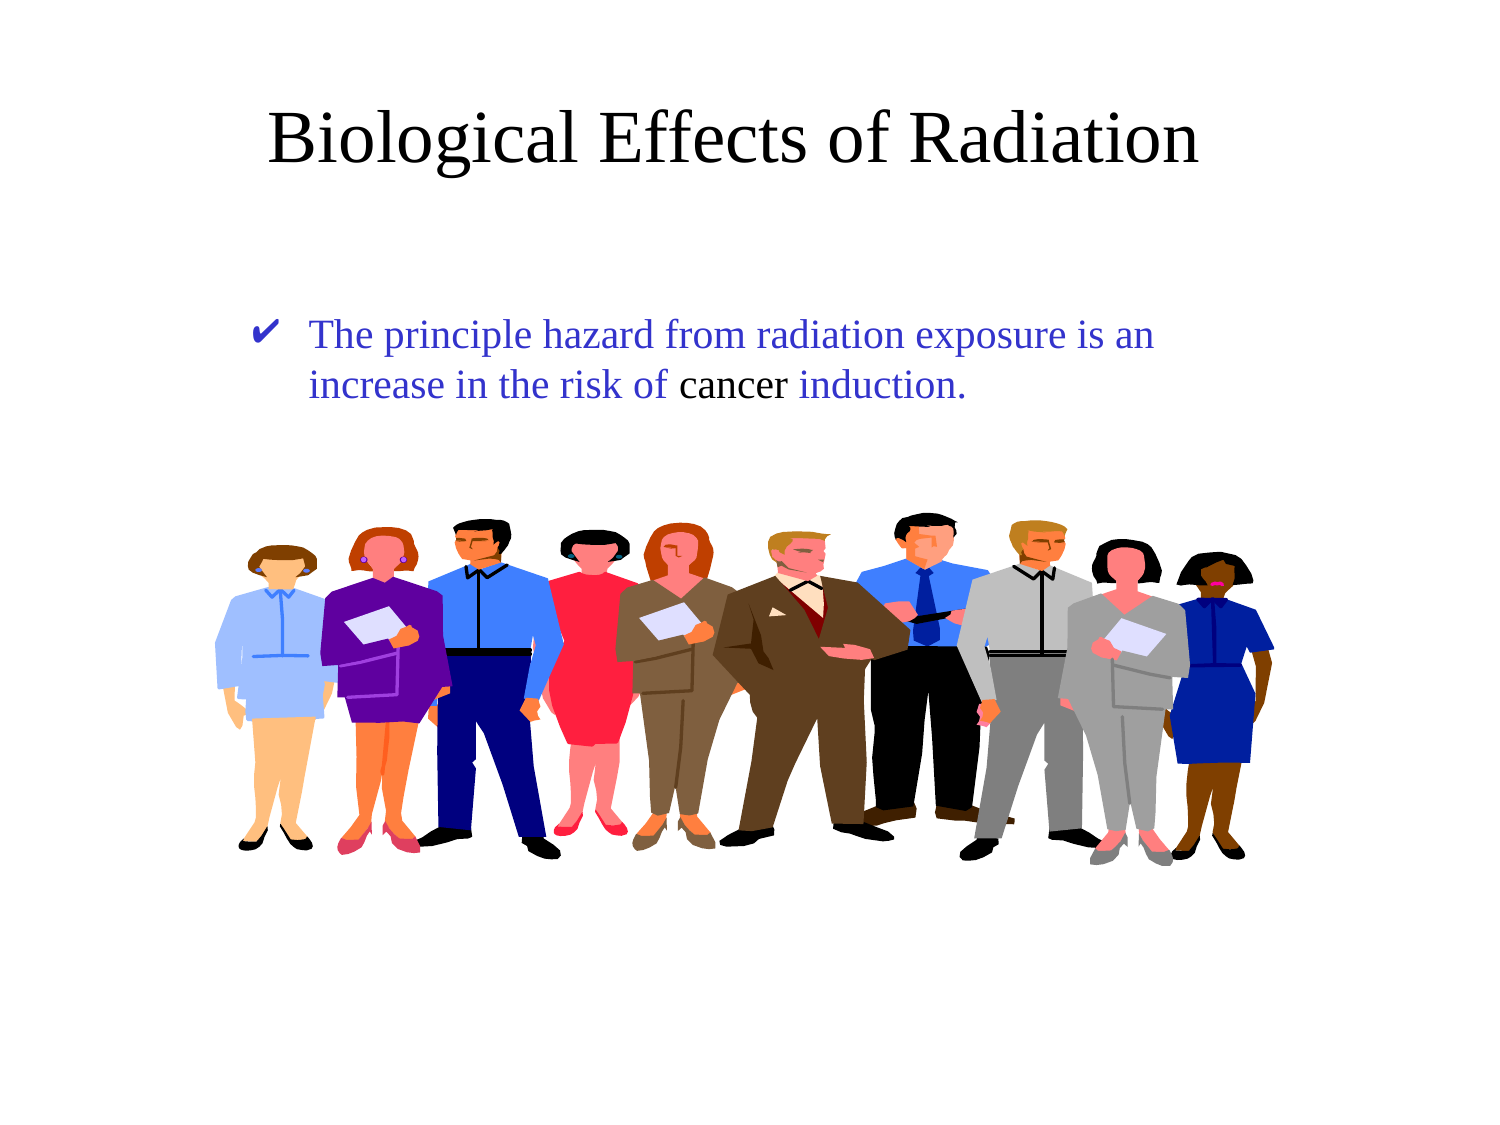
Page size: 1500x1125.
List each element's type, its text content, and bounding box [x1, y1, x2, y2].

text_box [212, 512, 1275, 867]
title Biological Effects of Radiation [212, 137, 1275, 238]
subtitle The principle hazard from radiation exposure is an increase in the risk of cancer induction. [237, 299, 1288, 938]
